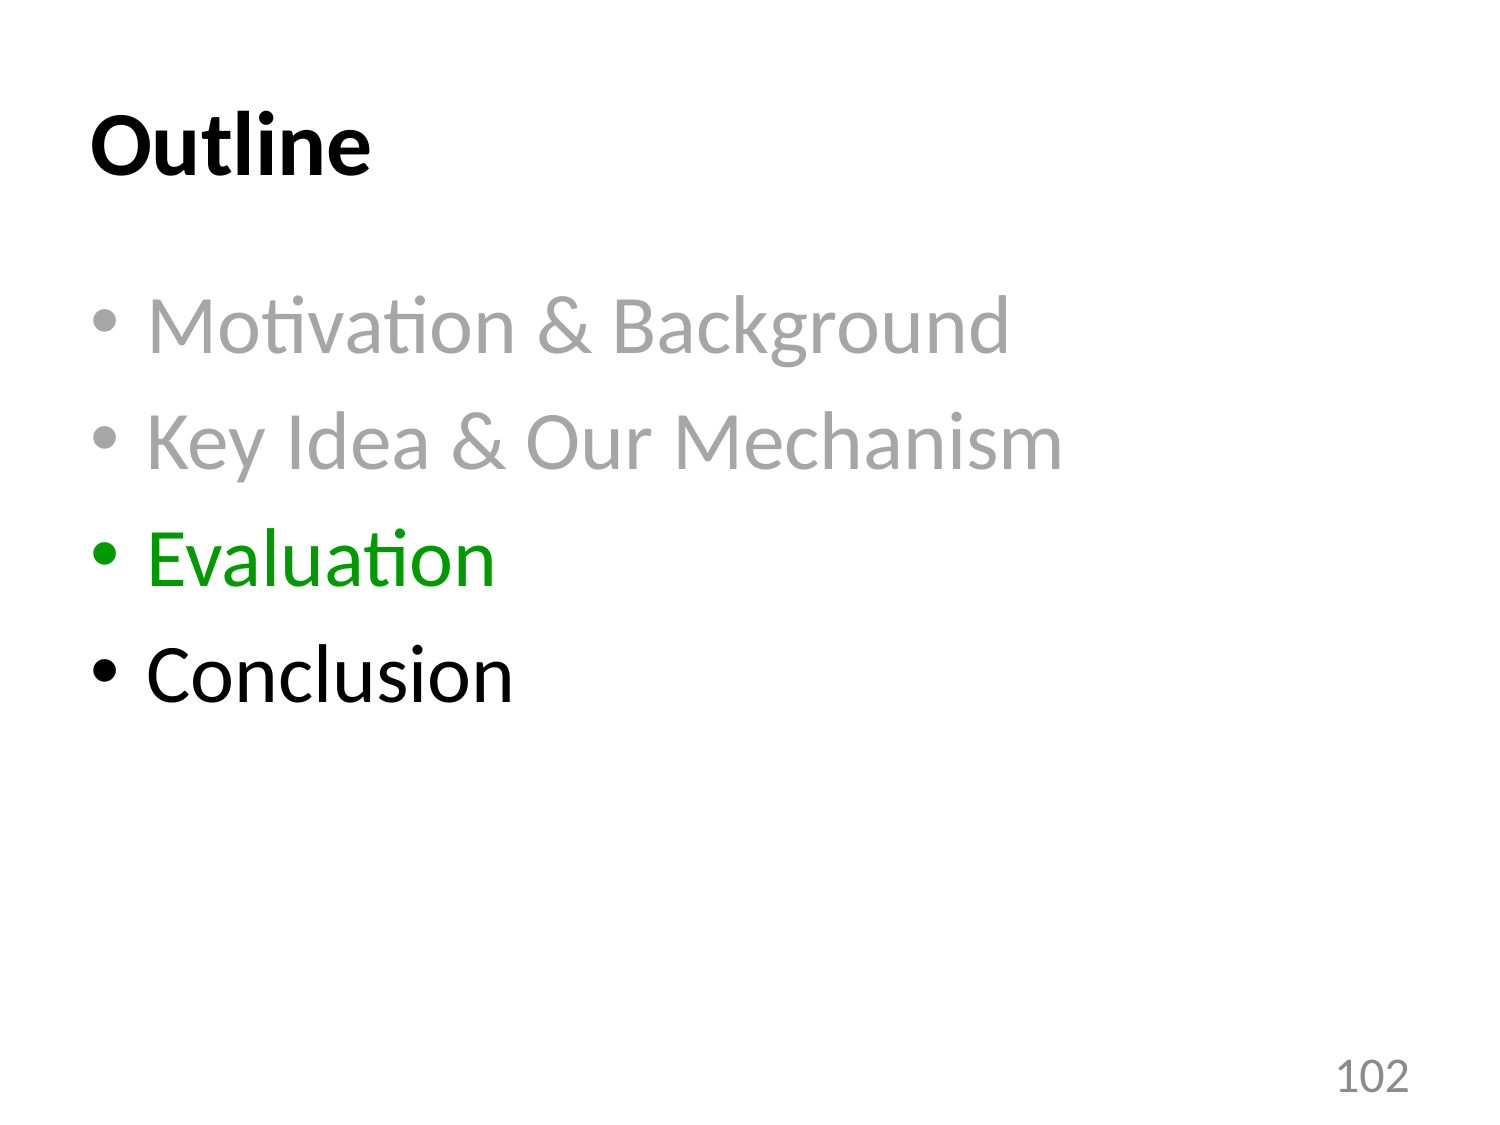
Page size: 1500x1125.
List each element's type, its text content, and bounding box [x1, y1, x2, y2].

list Motivation & Background Key Idea & Our Mechanism Evaluation Conclusion [75, 262, 1463, 1005]
title Outline [75, 45, 1425, 233]
slide_number 102 [1074, 1042, 1425, 1103]
